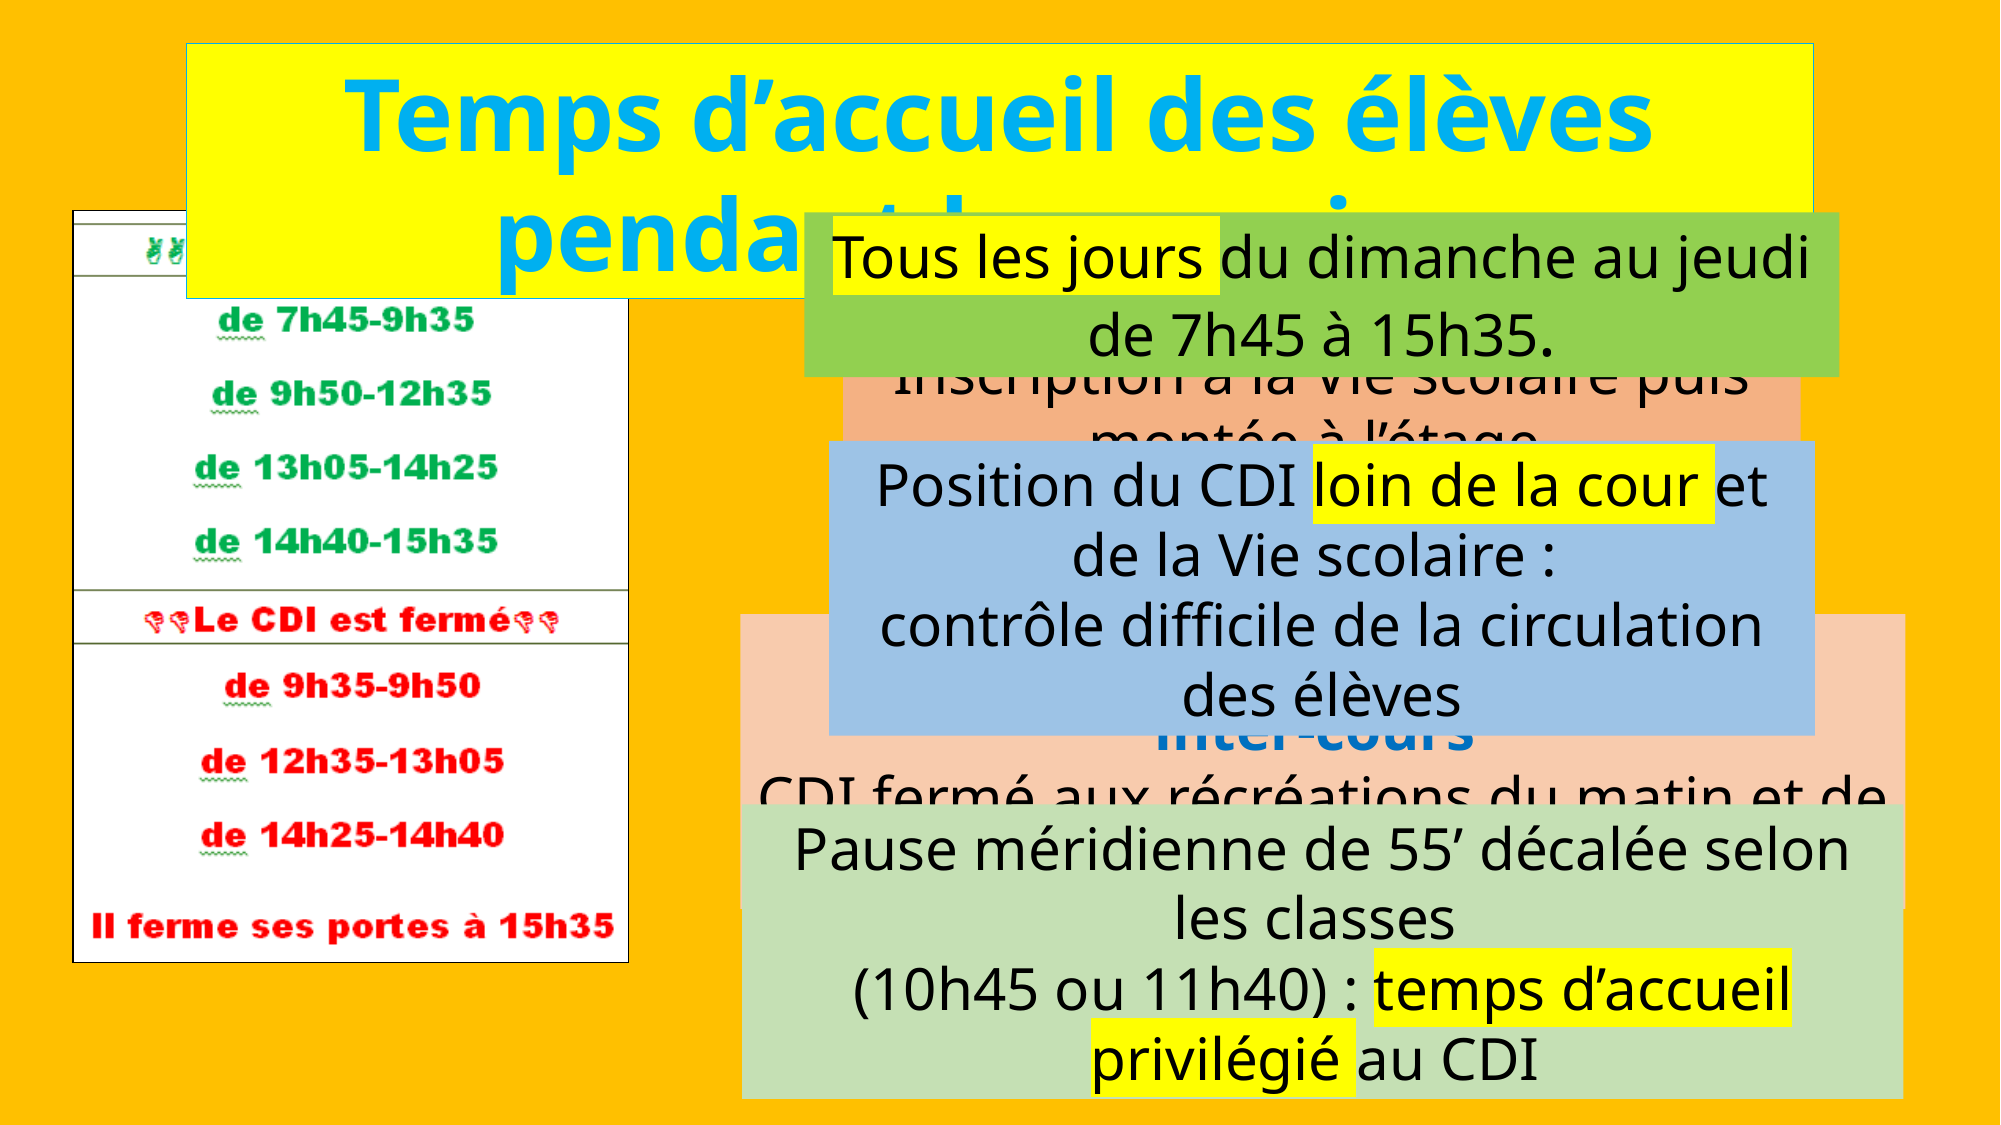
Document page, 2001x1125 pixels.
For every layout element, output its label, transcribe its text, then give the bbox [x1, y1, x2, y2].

text_box Temps d’accueil des élèves pendant la semaine [186, 43, 1814, 299]
text_box Inscription à la Vie scolaire puis montée à l’étage. [843, 378, 1801, 440]
text_box Position du CDI loin de la cour et de la Vie scolaire : contrôle difficile de la circulation des élèves [829, 440, 1815, 736]
picture [188, 211, 628, 297]
text_box Tous les jours du dimanche au jeudi de 7h45 à 15h35. [804, 212, 1840, 378]
text_box Pause méridienne de 55’ décalée selon les classes (10h45 ou 11h40) : temps d’accueil privilégié au CDI [742, 804, 1904, 1099]
text_box Pas d’élèves dans les couloirs aux inter-cours CDI fermé aux récréations du matin et de l’après-midi [740, 614, 1906, 909]
picture [73, 211, 628, 962]
